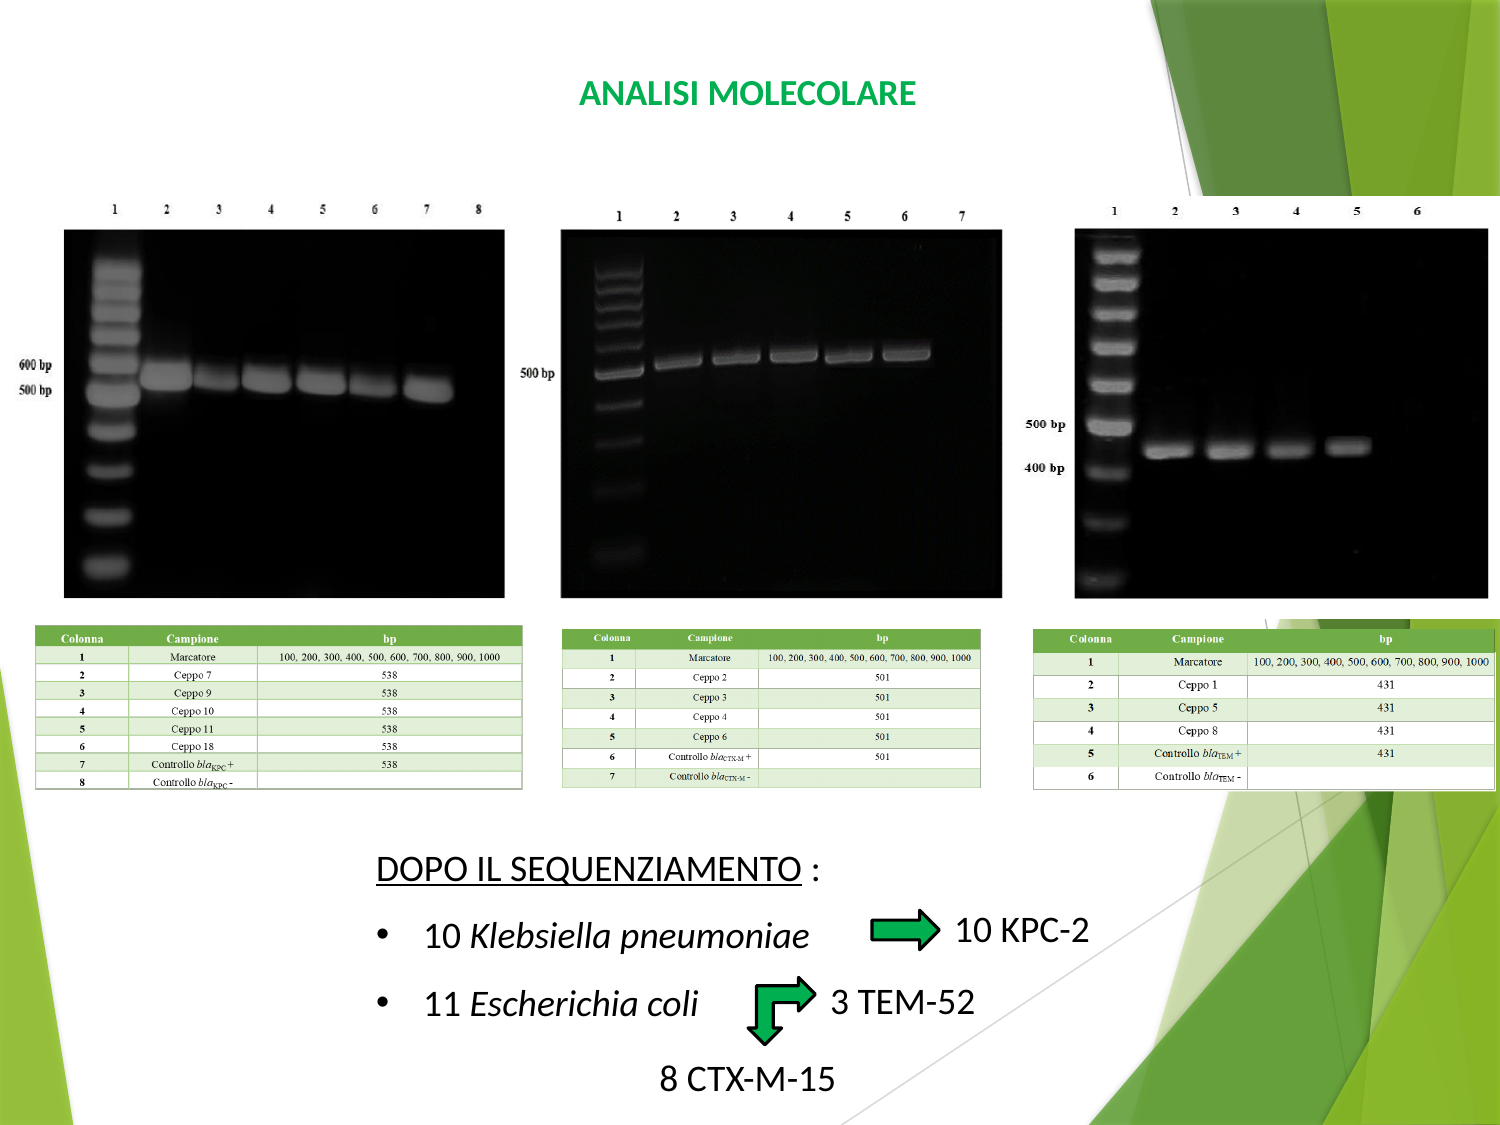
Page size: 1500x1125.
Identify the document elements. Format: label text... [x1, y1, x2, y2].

picture [35, 624, 523, 796]
text_box 3 TEM-52 [815, 969, 1094, 1030]
text_box DOPO IL SEQUENZIAMENTO : 10 Klebsiella pneumoniae 11 Escherichia coli [361, 836, 909, 1032]
text_box [870, 908, 939, 952]
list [1011, 196, 1500, 620]
picture [13, 196, 1013, 614]
text_box 8 CTX-M-15 [634, 1046, 929, 1107]
title ANALISI MOLECOLARE [101, 61, 1395, 160]
text_box 10 KPC-2 [939, 897, 1181, 958]
picture [561, 628, 1006, 809]
picture [1020, 628, 1500, 815]
text_box [746, 975, 815, 1046]
